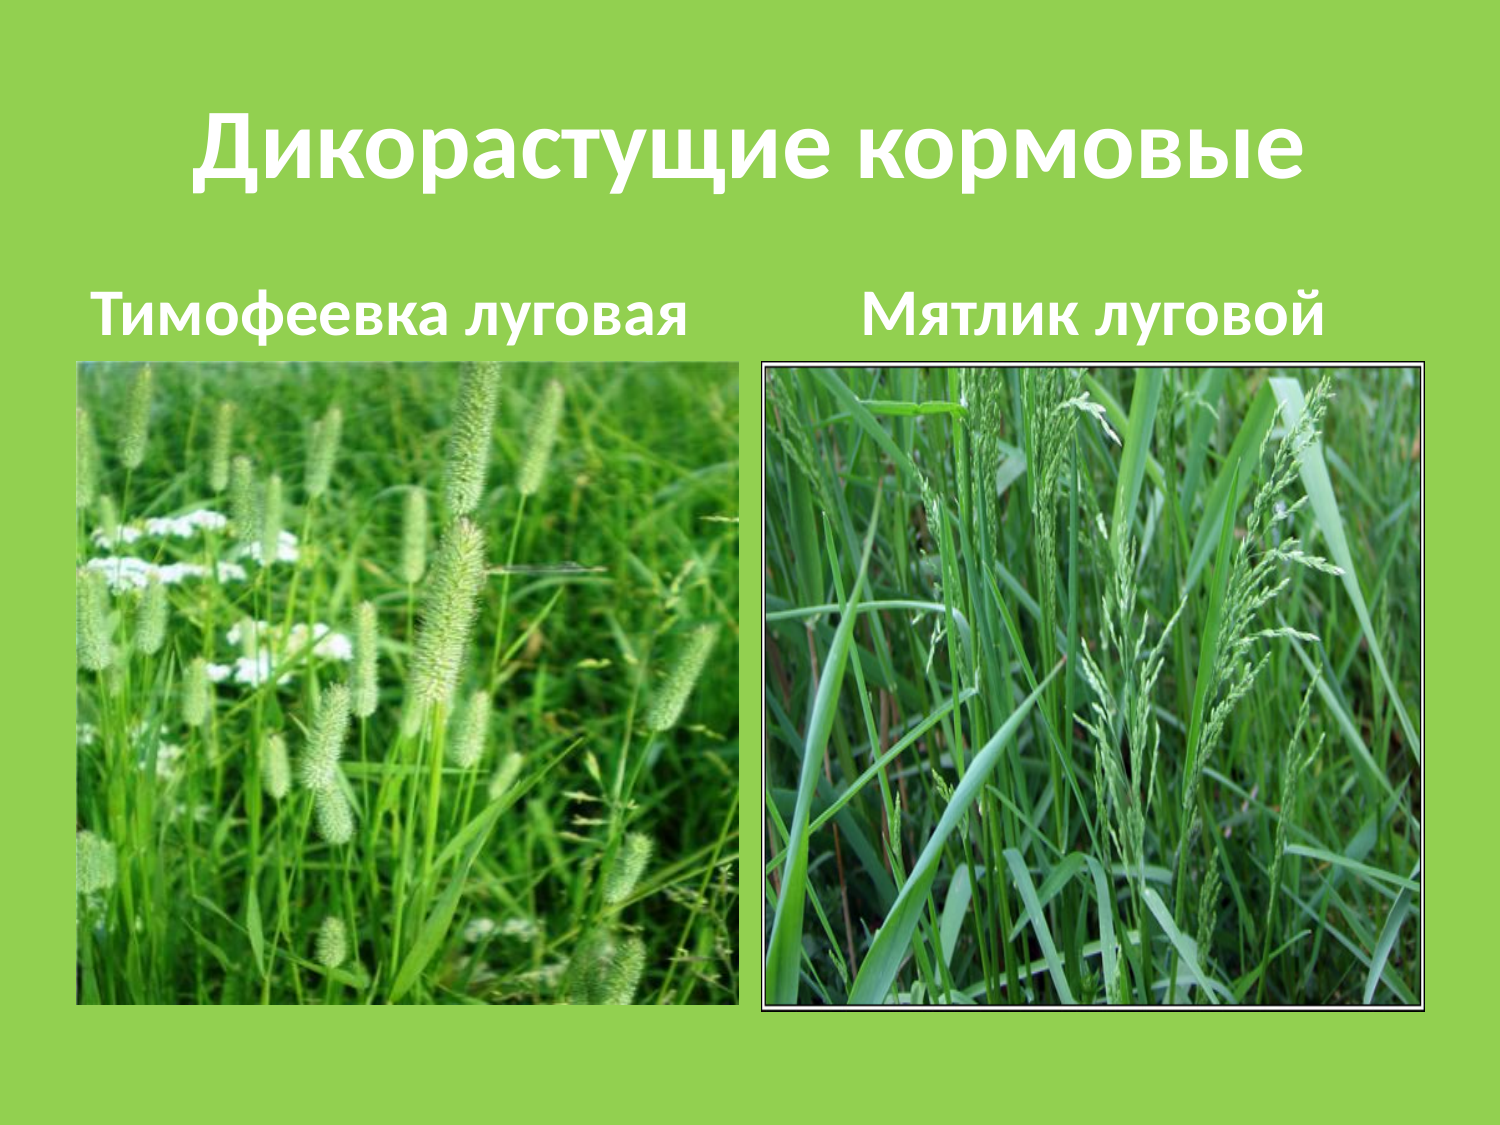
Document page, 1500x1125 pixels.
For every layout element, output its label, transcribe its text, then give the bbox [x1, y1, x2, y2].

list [761, 361, 1426, 1012]
title Дикорастущие кормовые [75, 45, 1425, 233]
list Тимофеевка луговая [75, 251, 738, 357]
list Мятлик луговой [761, 251, 1425, 357]
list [76, 361, 739, 1006]
